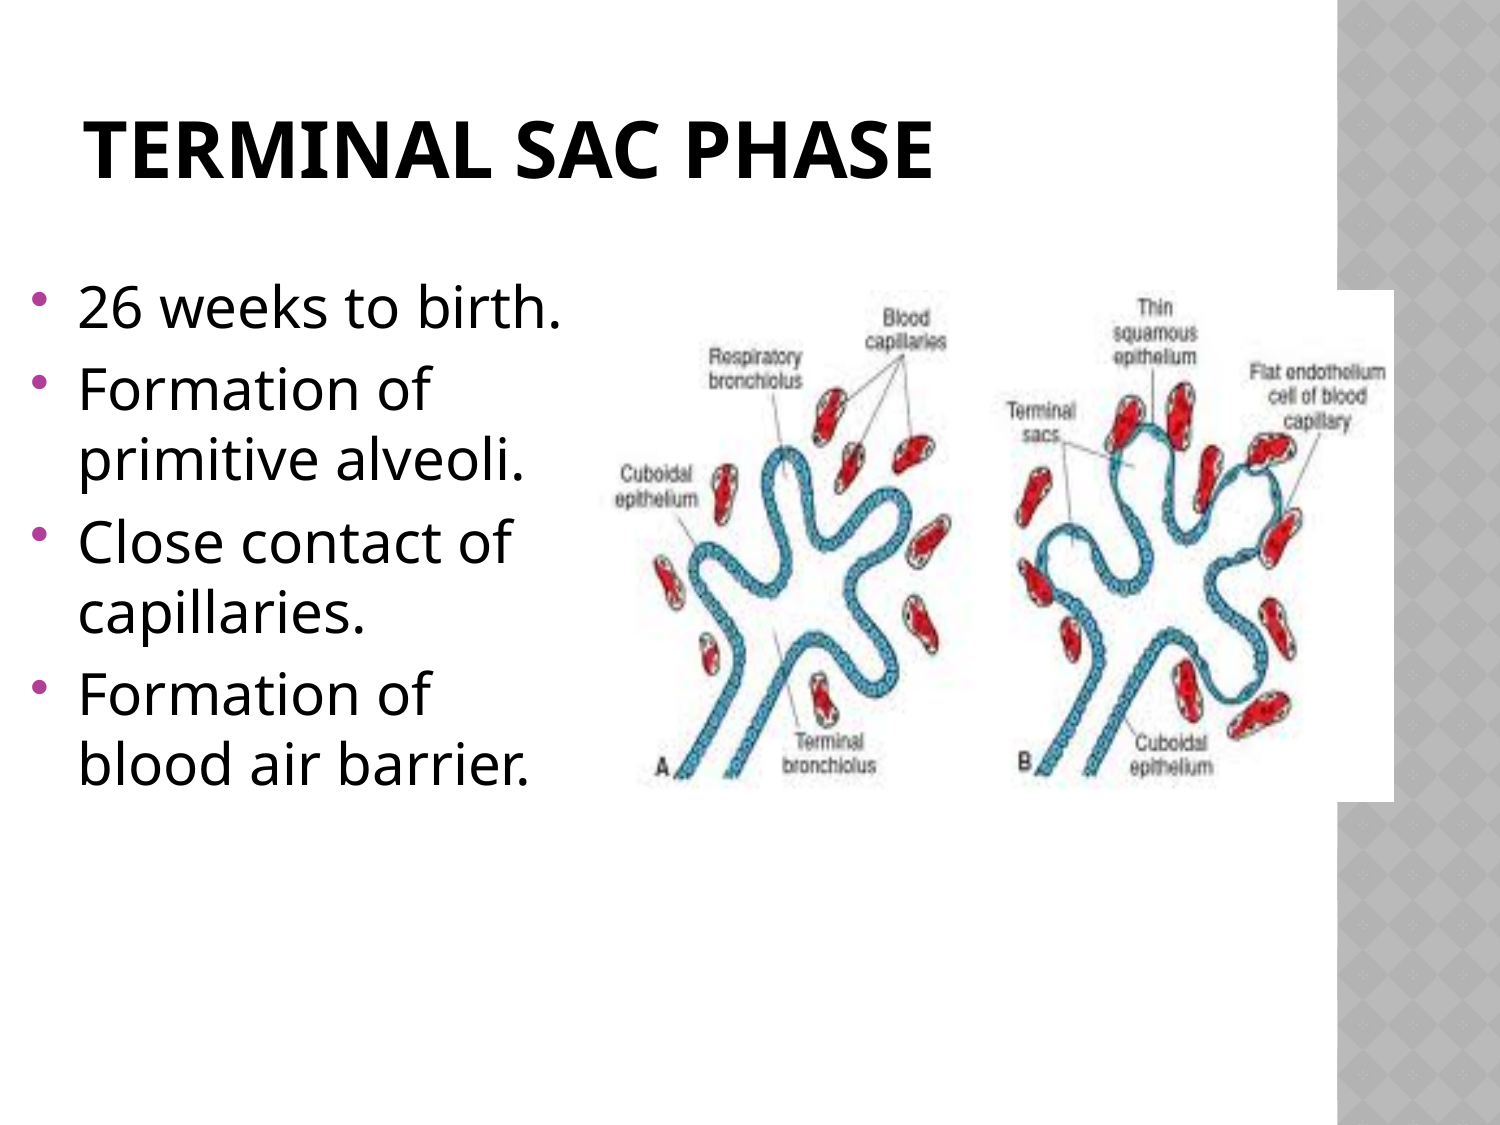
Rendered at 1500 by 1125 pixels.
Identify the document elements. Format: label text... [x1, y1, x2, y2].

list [595, 290, 1395, 802]
list 26 weeks to birth. Formation of primitive alveoli. Close contact of capillaries. Formation of blood air barrier. [17, 262, 596, 1005]
title Terminal sac phase [75, 7, 1263, 195]
